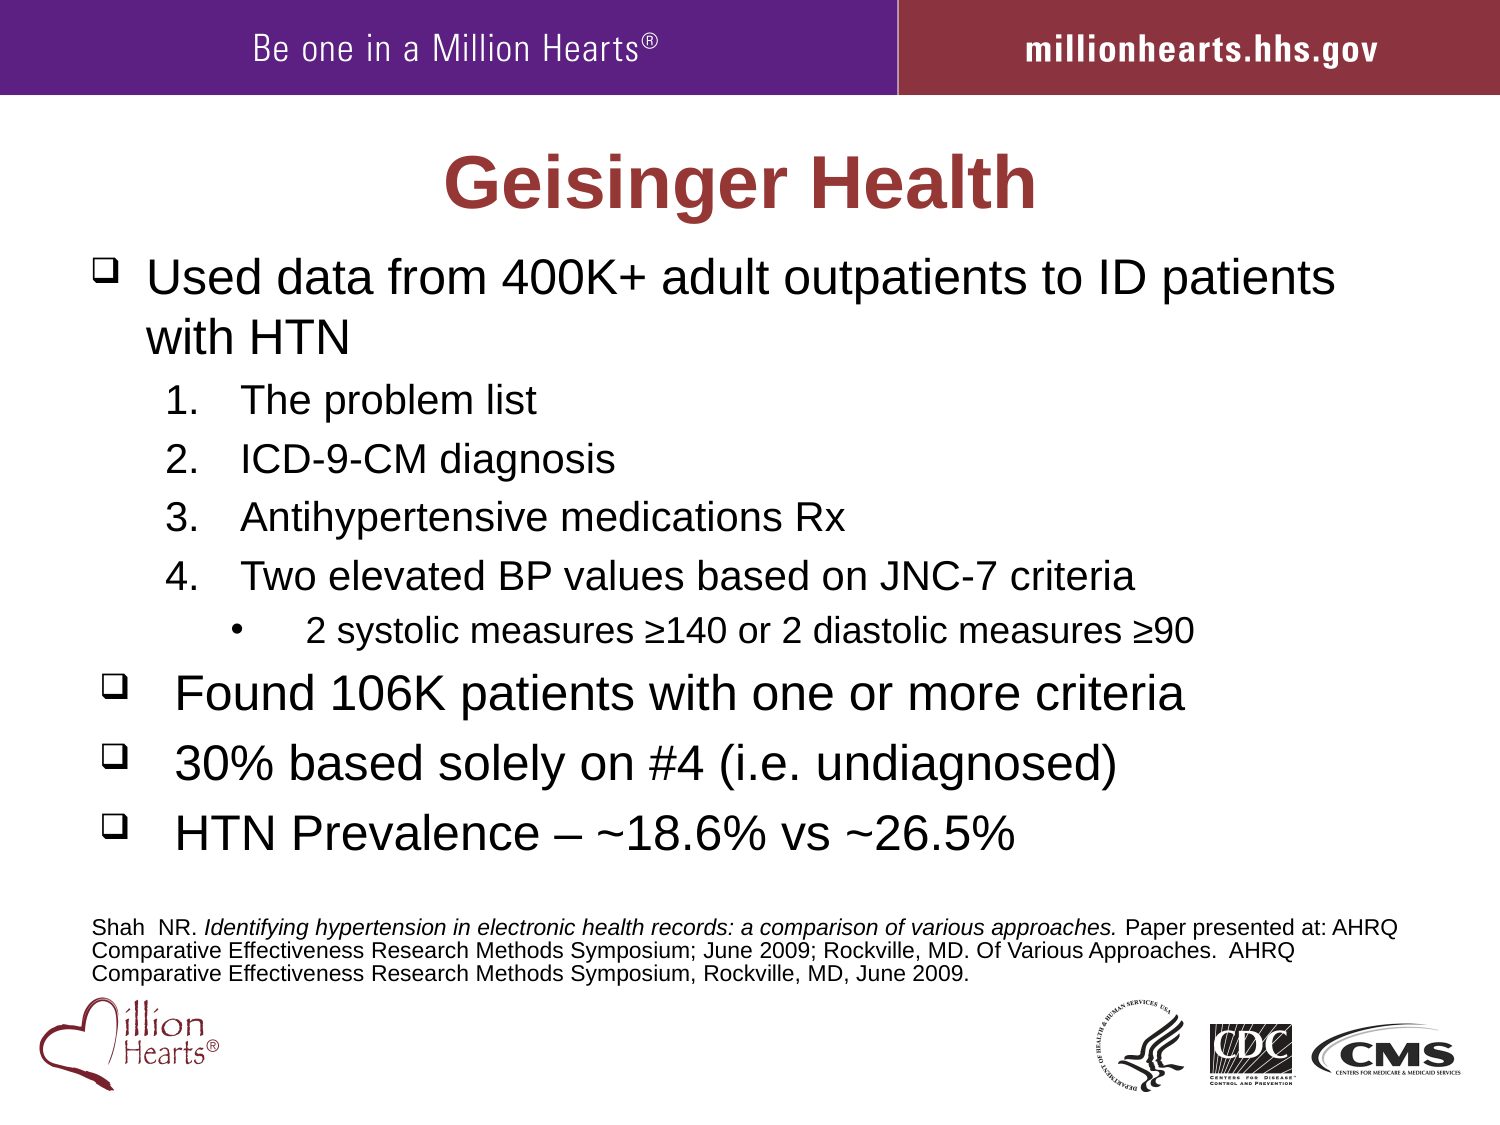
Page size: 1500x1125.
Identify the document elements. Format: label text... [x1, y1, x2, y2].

list Used data from 400K+ adult outpatients to ID patients with HTN The problem list ICD-9-CM diagnosis Antihypertensive medications Rx Two elevated BP values based on JNC-7 criteria 2 systolic measures ≥140 or 2 diastolic measures ≥90 Found 106K patients with one or more criteria 30% based solely on #4 (i.e. undiagnosed) HTN Prevalence – ~18.6% vs ~26.5% [75, 237, 1425, 950]
title Geisinger Health [76, 113, 1427, 232]
list Shah NR. Identifying hypertension in electronic health records: a comparison of various approaches. Paper presented at: AHRQ Comparative Effectiveness Research Methods Symposium; June 2009; Rockville, MD. Of Various Approaches. AHRQ Comparative Effectiveness Research Methods Symposium, Rockville, MD, June 2009. [76, 893, 1427, 994]
picture [0, 0, 1500, 1125]
